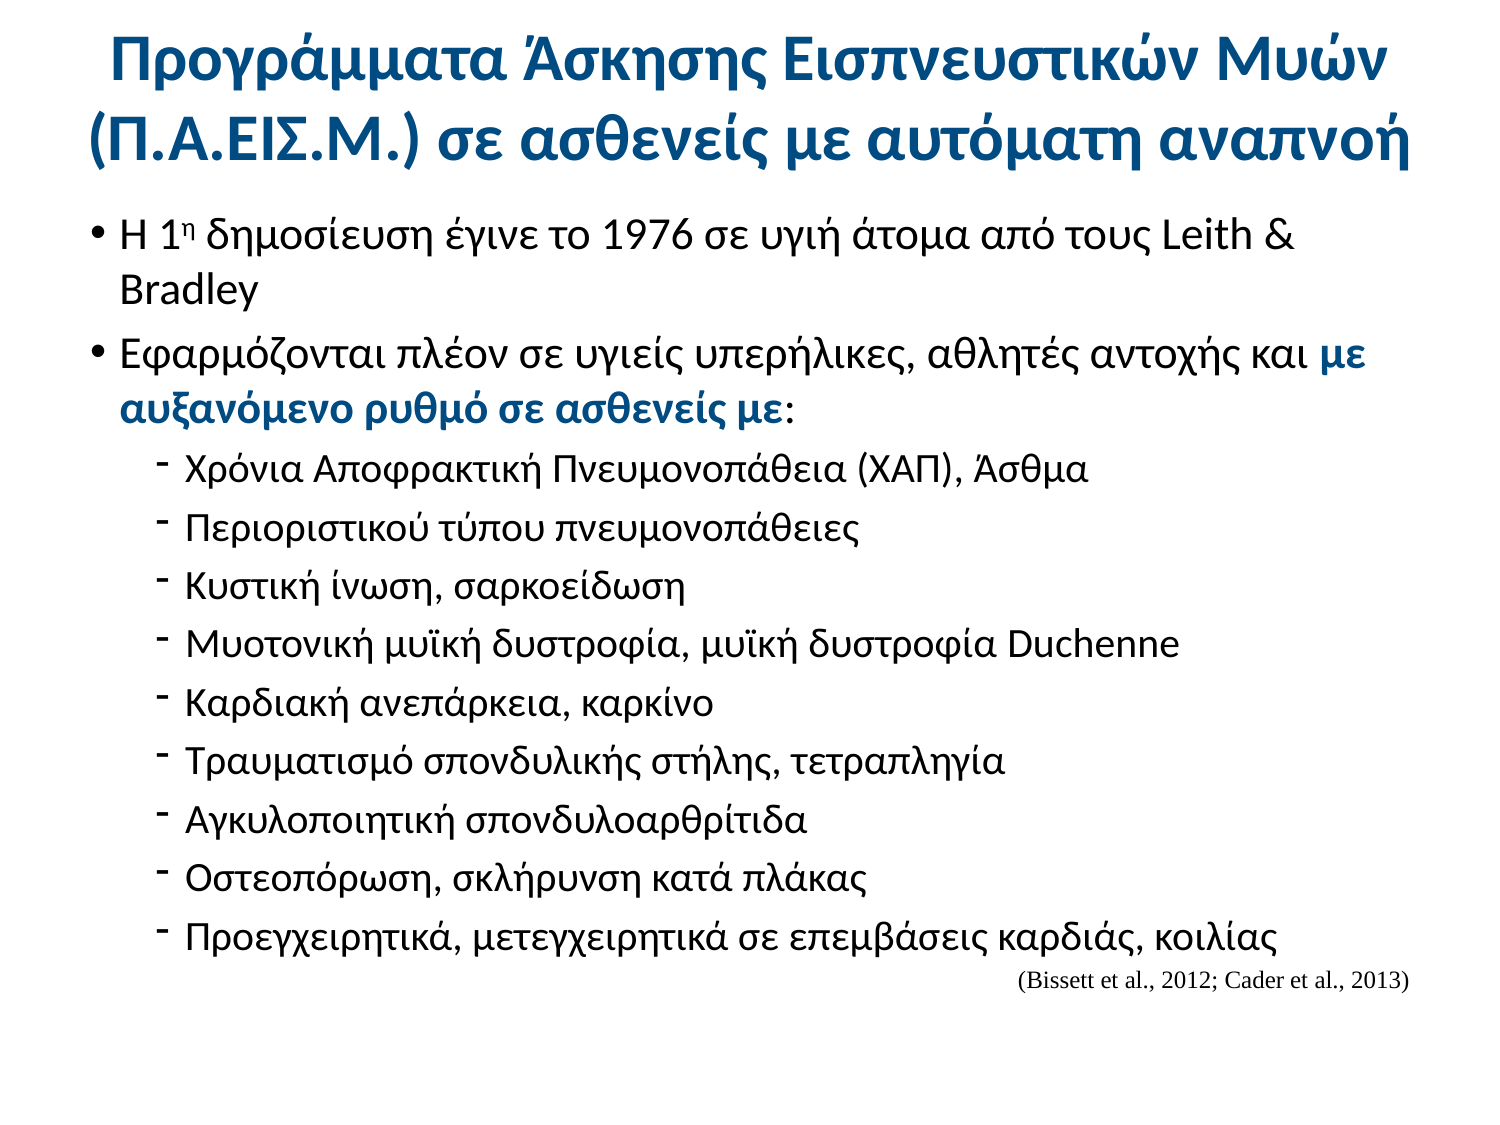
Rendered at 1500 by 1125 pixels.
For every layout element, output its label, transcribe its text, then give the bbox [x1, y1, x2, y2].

title Προγράμματα Άσκησης Εισπνευστικών Μυών (Π.Α.ΕΙΣ.Μ.) σε ασθενείς με αυτόματη αναπνοή [0, 19, 1500, 169]
list Η 1η δημοσίευση έγινε το 1976 σε υγιή άτομα από τους Leith & Bradley Εφαρμόζονται πλέον σε υγιείς υπερήλικες, αθλητές αντοχής και με αυξανόμενο ρυθμό σε ασθενείς με: Χρόνια Αποφρακτική Πνευμονοπάθεια (ΧΑΠ), Άσθμα Περιοριστικού τύπου πνευμονοπάθειες Κυστική ίνωση, σαρκοείδωση Μυοτονική μυϊκή δυστροφία, μυϊκή δυστροφία Duchenne Καρδιακή ανεπάρκεια, καρκίνο Τραυματισμό σπονδυλικής στήλης, τετραπληγία Αγκυλοποιητική σπονδυλοαρθρίτιδα Οστεοπόρωση, σκλήρυνση κατά πλάκας Προεγχειρητικά, μετεγχειρητικά σε επεμβάσεις καρδιάς, κοιλίας (Bissett et al., 2012; Cader et al., 2013) [75, 196, 1425, 1024]
